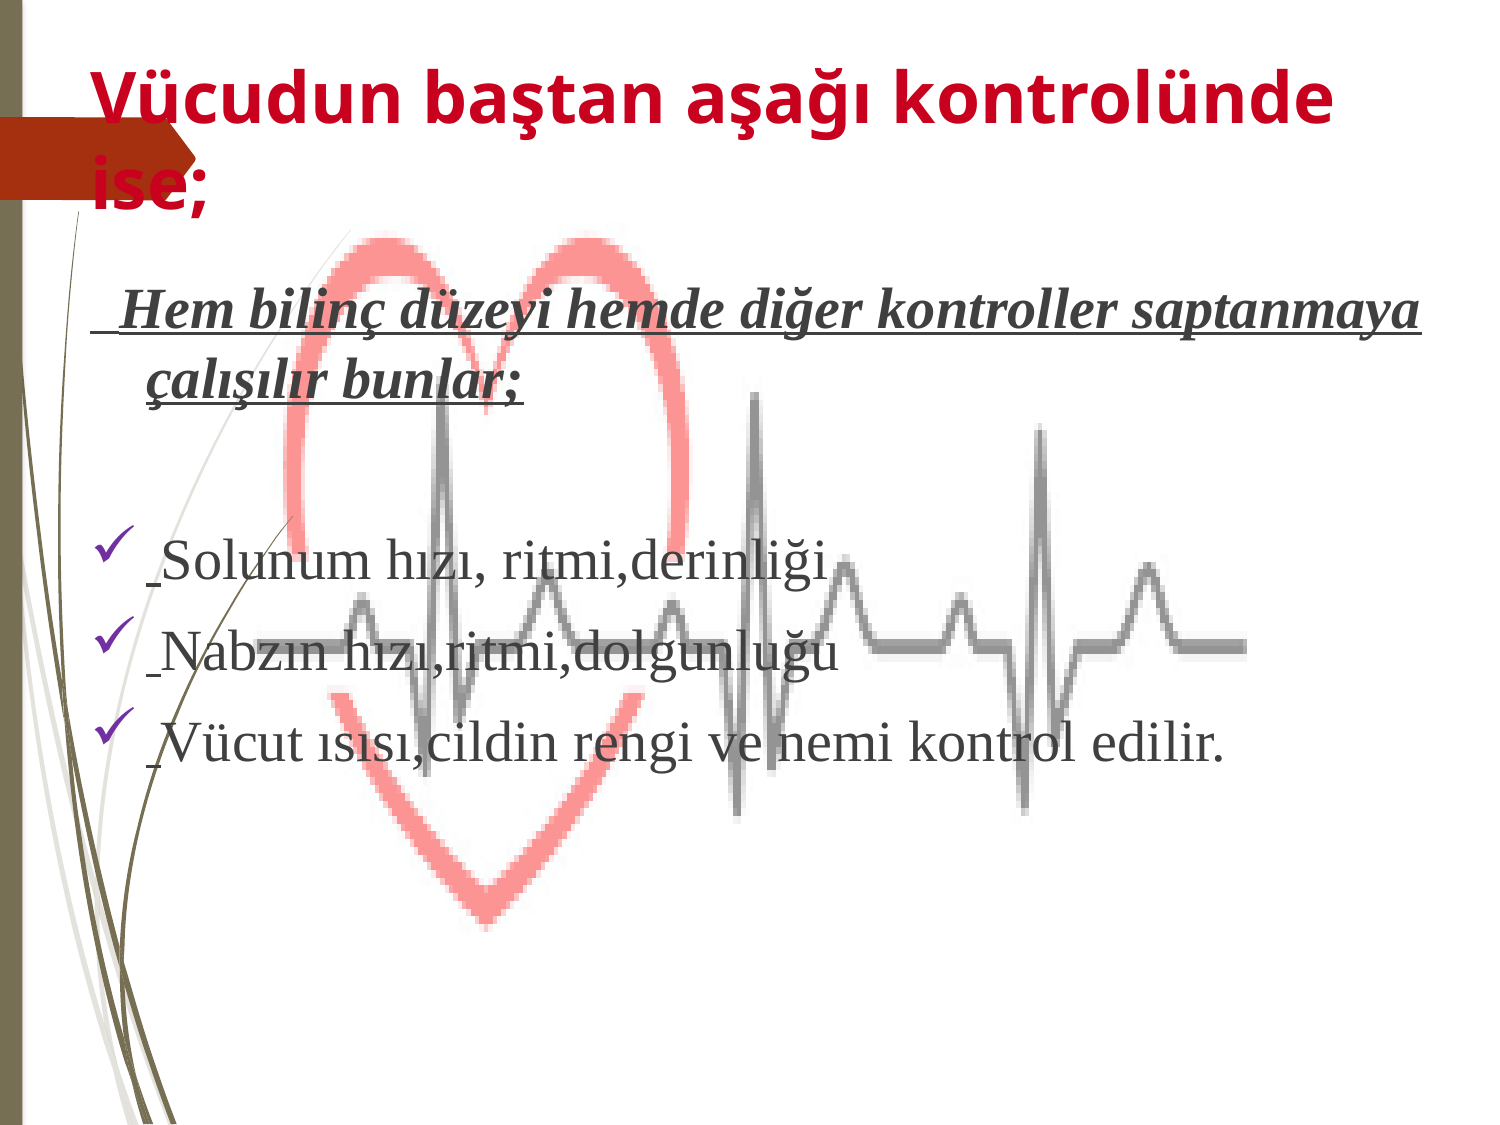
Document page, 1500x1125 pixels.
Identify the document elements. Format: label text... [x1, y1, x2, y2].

list Hem bilinç düzeyi hemde diğer kontroller saptanmaya çalışılır bunlar; Solunum hızı, ritmi,derinliği Nabzın hızı,ritmi,dolgunluğu Vücut ısısı,cildin rengi ve nemi kontrol edilir. [75, 262, 1454, 1005]
title Vücudun baştan aşağı kontrolünde ise; [75, 45, 1442, 233]
